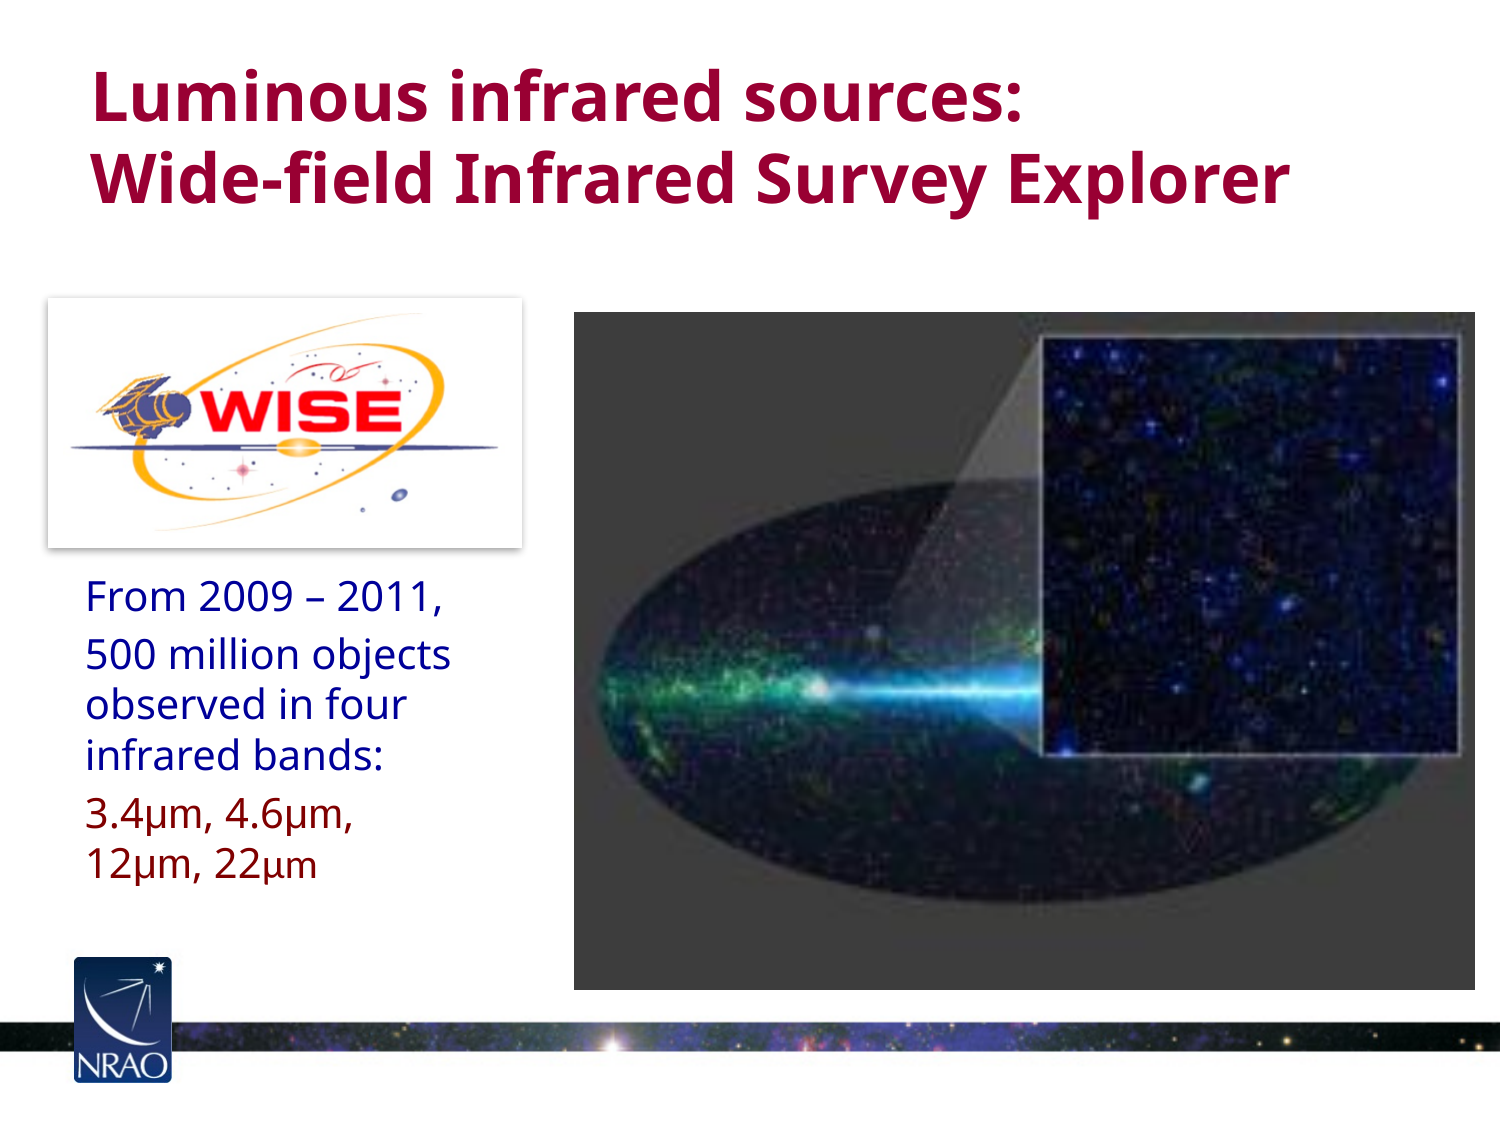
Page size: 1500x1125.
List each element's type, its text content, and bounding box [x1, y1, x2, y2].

text_box From 2009 – 2011, 500 million objects observed in four infrared bands: 3.4μm, 4.6μm, 12μm, 22μm [70, 562, 479, 894]
title Luminous infrared sources: Wide-field Infrared Survey Explorer [75, 45, 1425, 233]
picture [0, 0, 1500, 1125]
